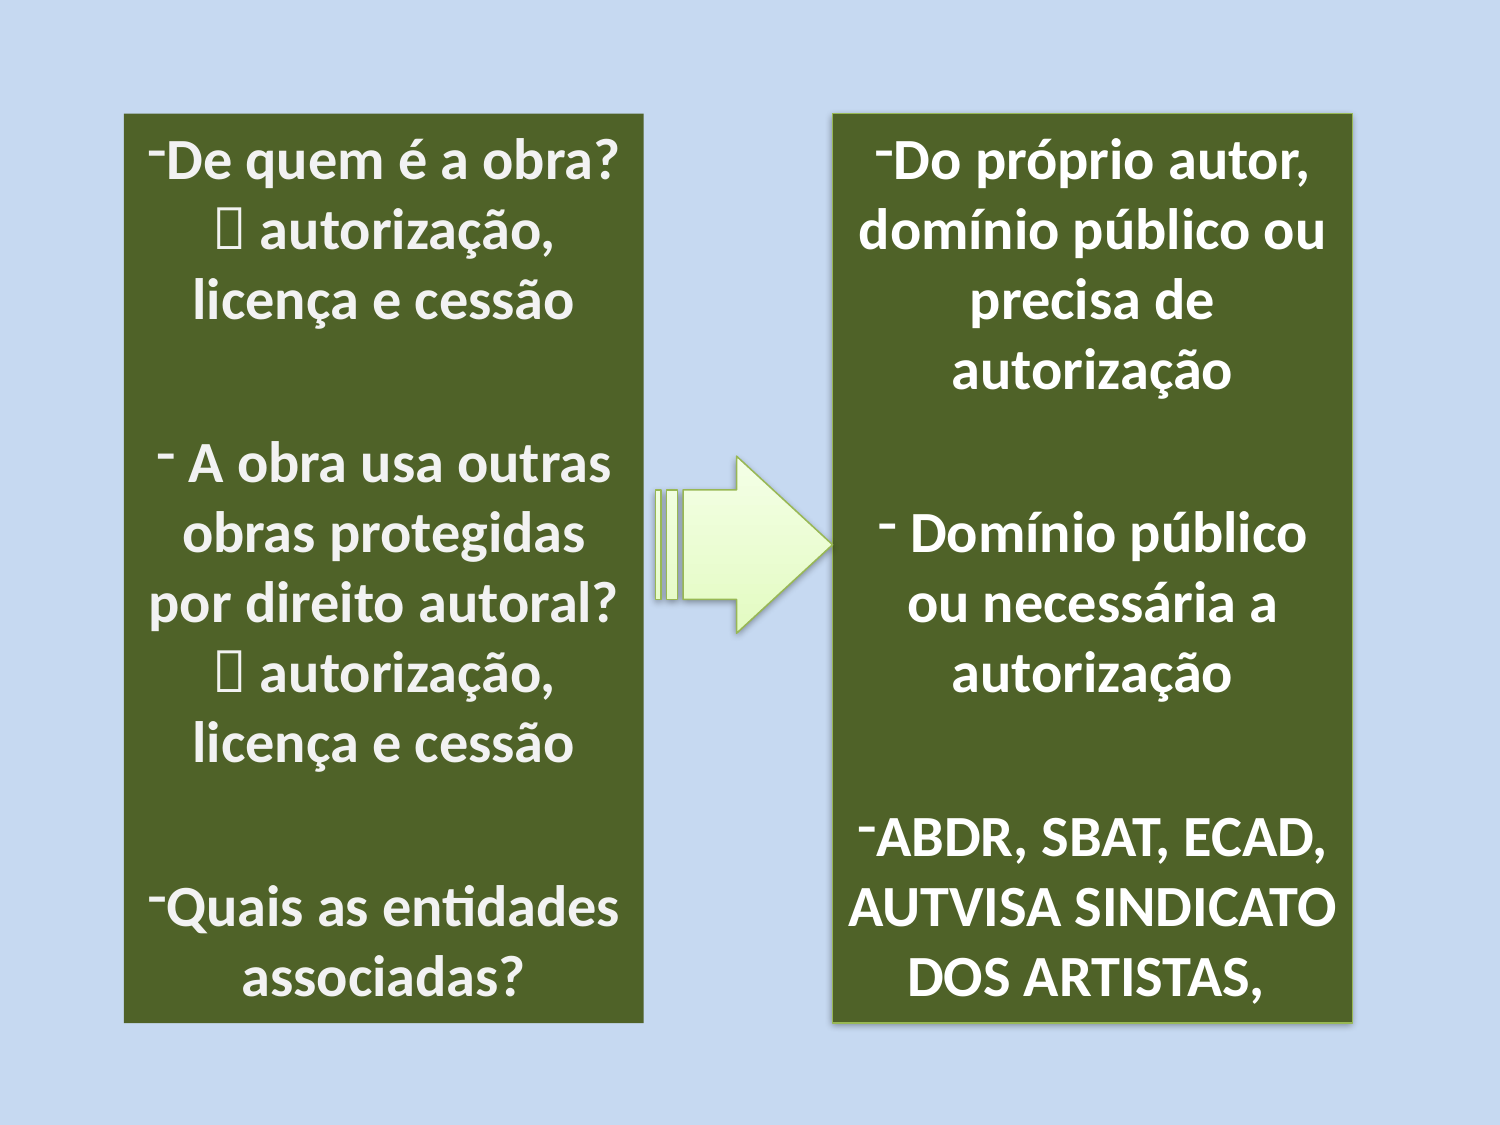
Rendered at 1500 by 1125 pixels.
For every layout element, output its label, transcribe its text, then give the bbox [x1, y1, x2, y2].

text_box [682, 455, 834, 635]
text_box [666, 489, 678, 600]
text_box De quem é a obra?  autorização, licença e cessão A obra usa outras obras protegidas por direito autoral?  autorização, licença e cessão Quais as entidades associadas? [122, 111, 646, 1025]
text_box [655, 489, 662, 600]
text_box Do próprio autor, domínio público ou precisa de autorização Domínio público ou necessária a autorização ABDR, SBAT, ECAD, AUTVISA SINDICATO DOS ARTISTAS, [832, 113, 1353, 1024]
